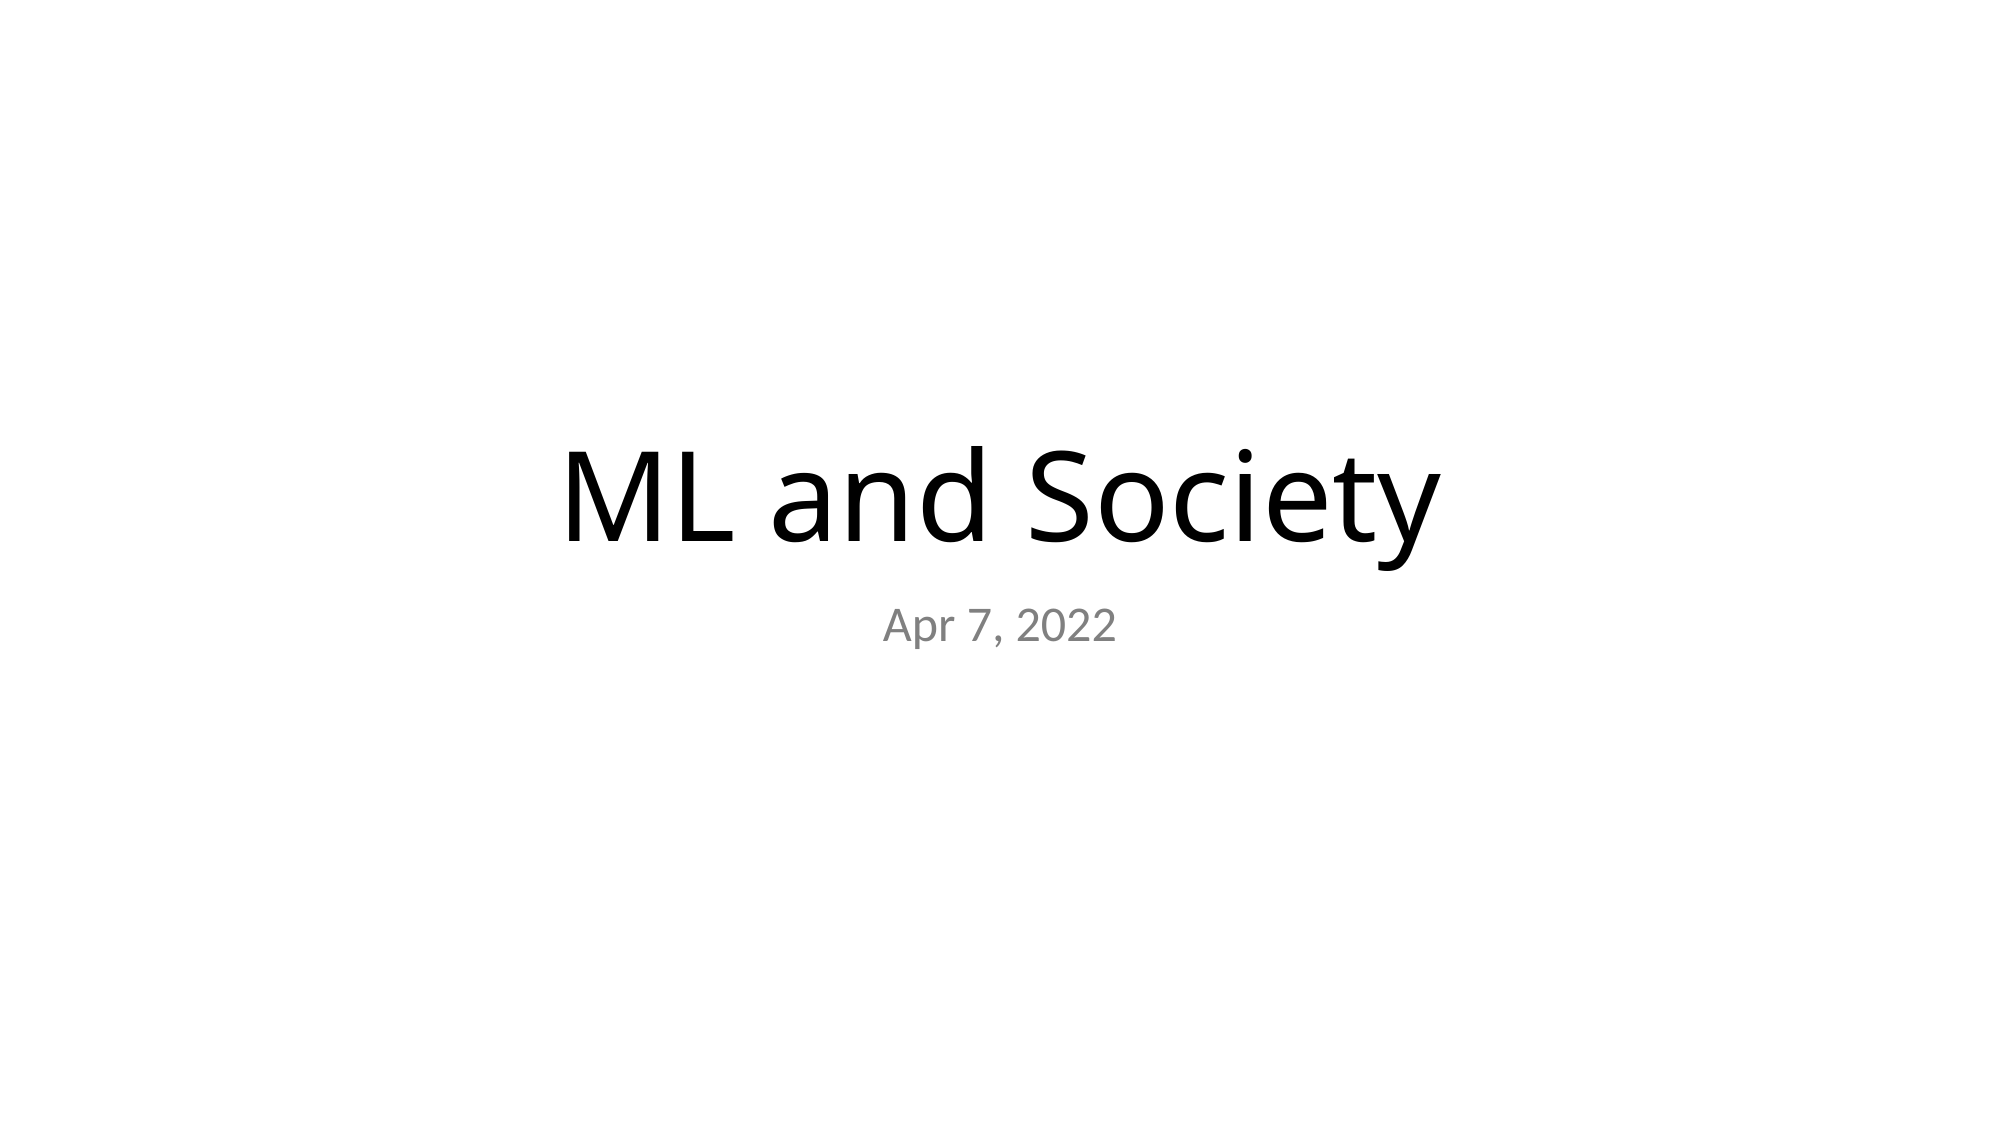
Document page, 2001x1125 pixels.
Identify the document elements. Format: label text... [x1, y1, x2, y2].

subtitle Apr 7, 2022 [249, 590, 1750, 863]
title ML and Society [249, 184, 1750, 576]
